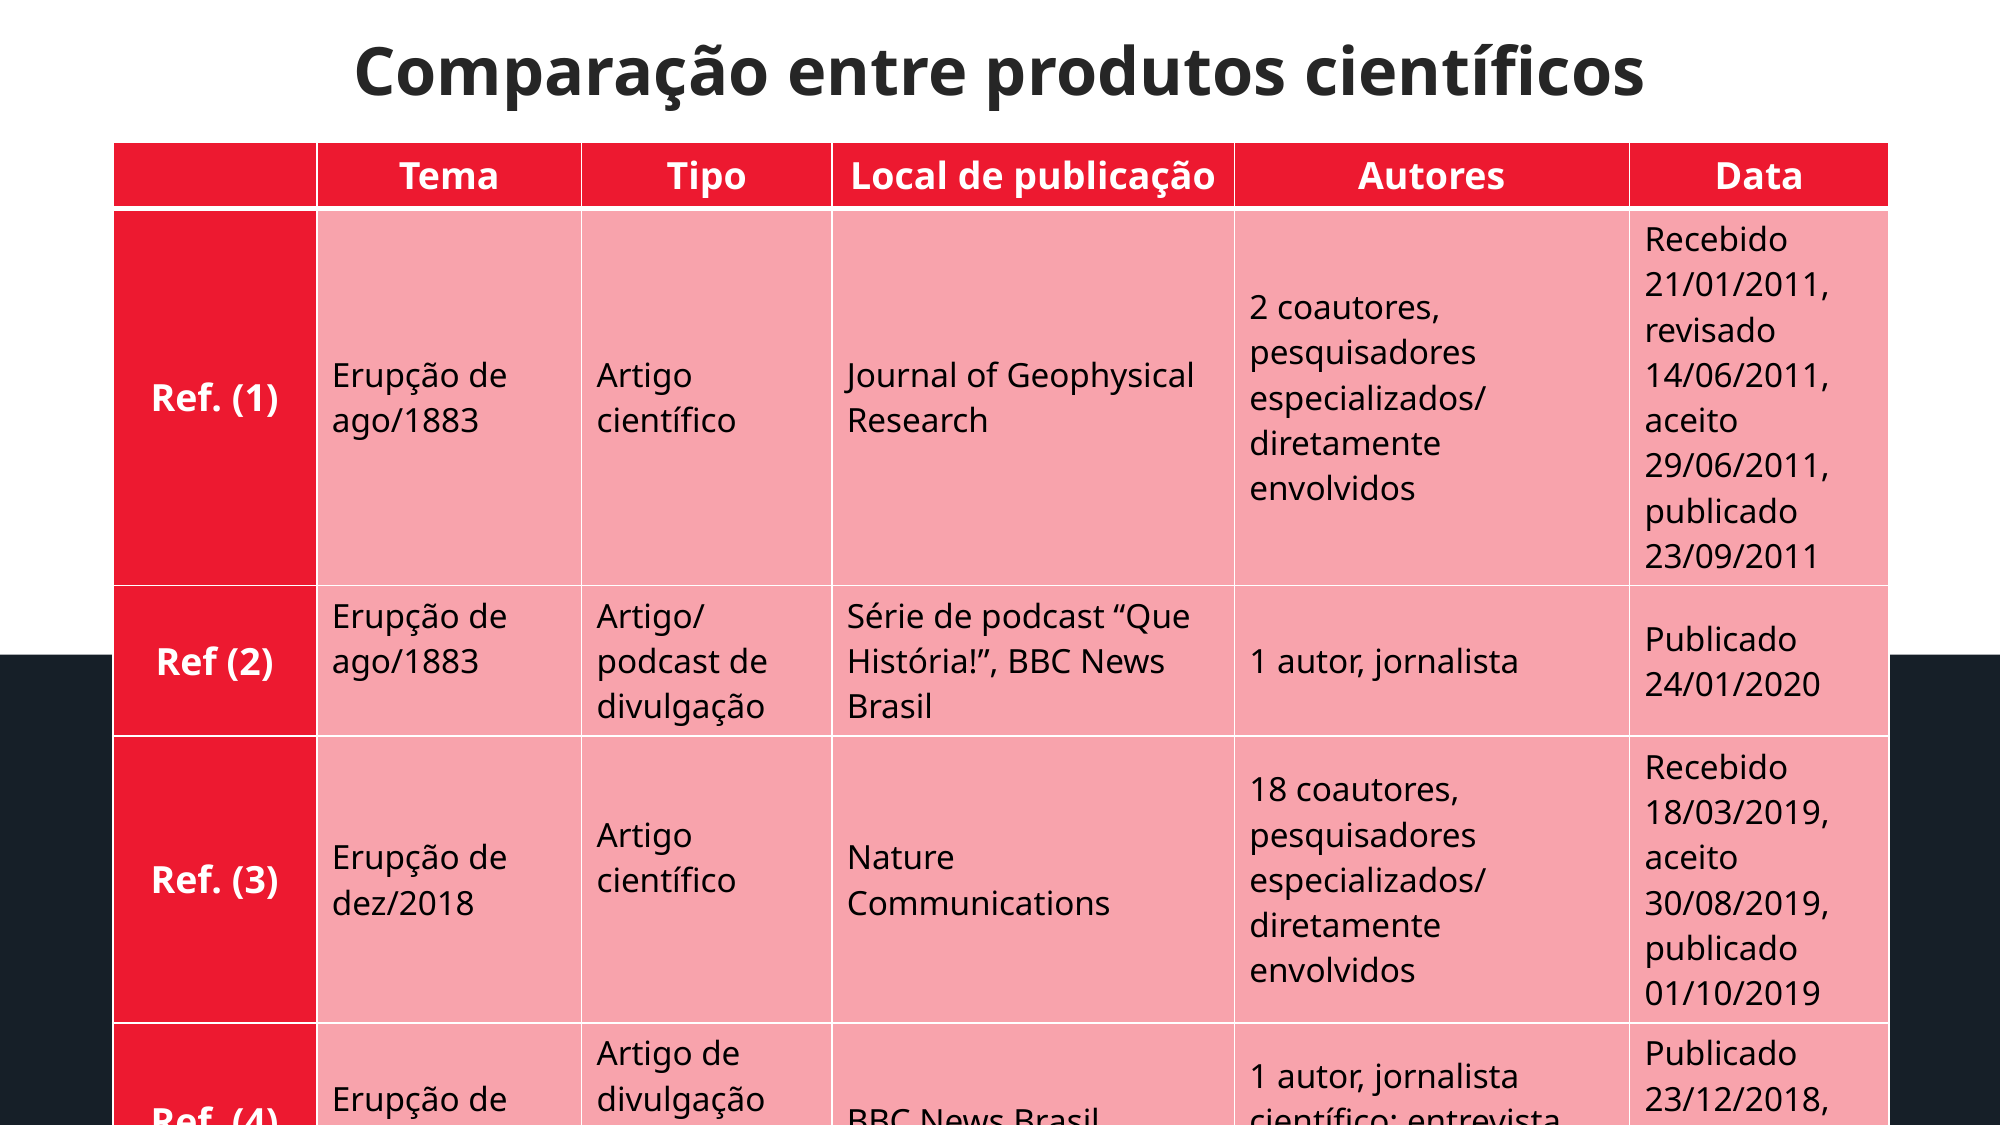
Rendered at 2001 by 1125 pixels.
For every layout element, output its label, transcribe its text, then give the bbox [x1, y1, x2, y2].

table_cell 18 coautores, pesquisadores especializados/ diretamente envolvidos [1235, 737, 1629, 1022]
table_cell Publicado 23/12/2018, atualizada 25/12/2018 [1630, 1024, 1888, 1125]
table_cell 2 coautores, pesquisadores especializados/ diretamente envolvidos [1235, 211, 1629, 585]
table_cell Artigo científico [582, 211, 831, 585]
table_header [114, 143, 316, 206]
table_header Tipo [582, 143, 831, 206]
table_cell 1 autor, jornalista científico: entrevista cientistas [1235, 1024, 1629, 1125]
table_cell Nature Communications [833, 737, 1234, 1022]
table_cell Journal of Geophysical Research [833, 211, 1234, 585]
table_cell Artigo/ podcast de divulgação [582, 586, 831, 735]
text_box Comparação entre produtos científicos [311, 20, 1689, 116]
table_cell 1 autor, jornalista [1235, 586, 1629, 735]
table_cell Artigo de divulgação científica [582, 1024, 831, 1125]
table_cell Erupção de dez/2018 [318, 737, 581, 1022]
table_cell Recebido 18/03/2019, aceito 30/08/2019, publicado 01/10/2019 [1630, 737, 1888, 1022]
table_cell Ref (2) [114, 586, 316, 735]
table_header Local de publicação [833, 143, 1234, 206]
table_cell Recebido 21/01/2011, revisado 14/06/2011, aceito 29/06/2011, publicado 23/09/2011 [1630, 211, 1888, 585]
table_cell Ref. (4) [114, 1024, 316, 1125]
table_cell Publicado 24/01/2020 [1630, 586, 1888, 735]
table_cell Erupção de ago/1883 [318, 211, 581, 585]
table_cell Série de podcast “Que História!”, BBC News Brasil [833, 586, 1234, 735]
table_cell Erupção de dez/2018 [318, 1024, 581, 1125]
table_cell Ref. (3) [114, 737, 316, 1022]
table_cell Artigo científico [582, 737, 831, 1022]
table_cell Erupção de ago/1883 [318, 586, 581, 735]
text_box [0, 654, 112, 1125]
table_header Tema [318, 143, 581, 206]
table_header Data [1630, 143, 1888, 206]
table_cell Ref. (1) [114, 211, 316, 585]
table_cell BBC News Brasil [833, 1024, 1234, 1125]
table_header Autores [1235, 143, 1629, 206]
text_box [1890, 654, 2000, 1125]
